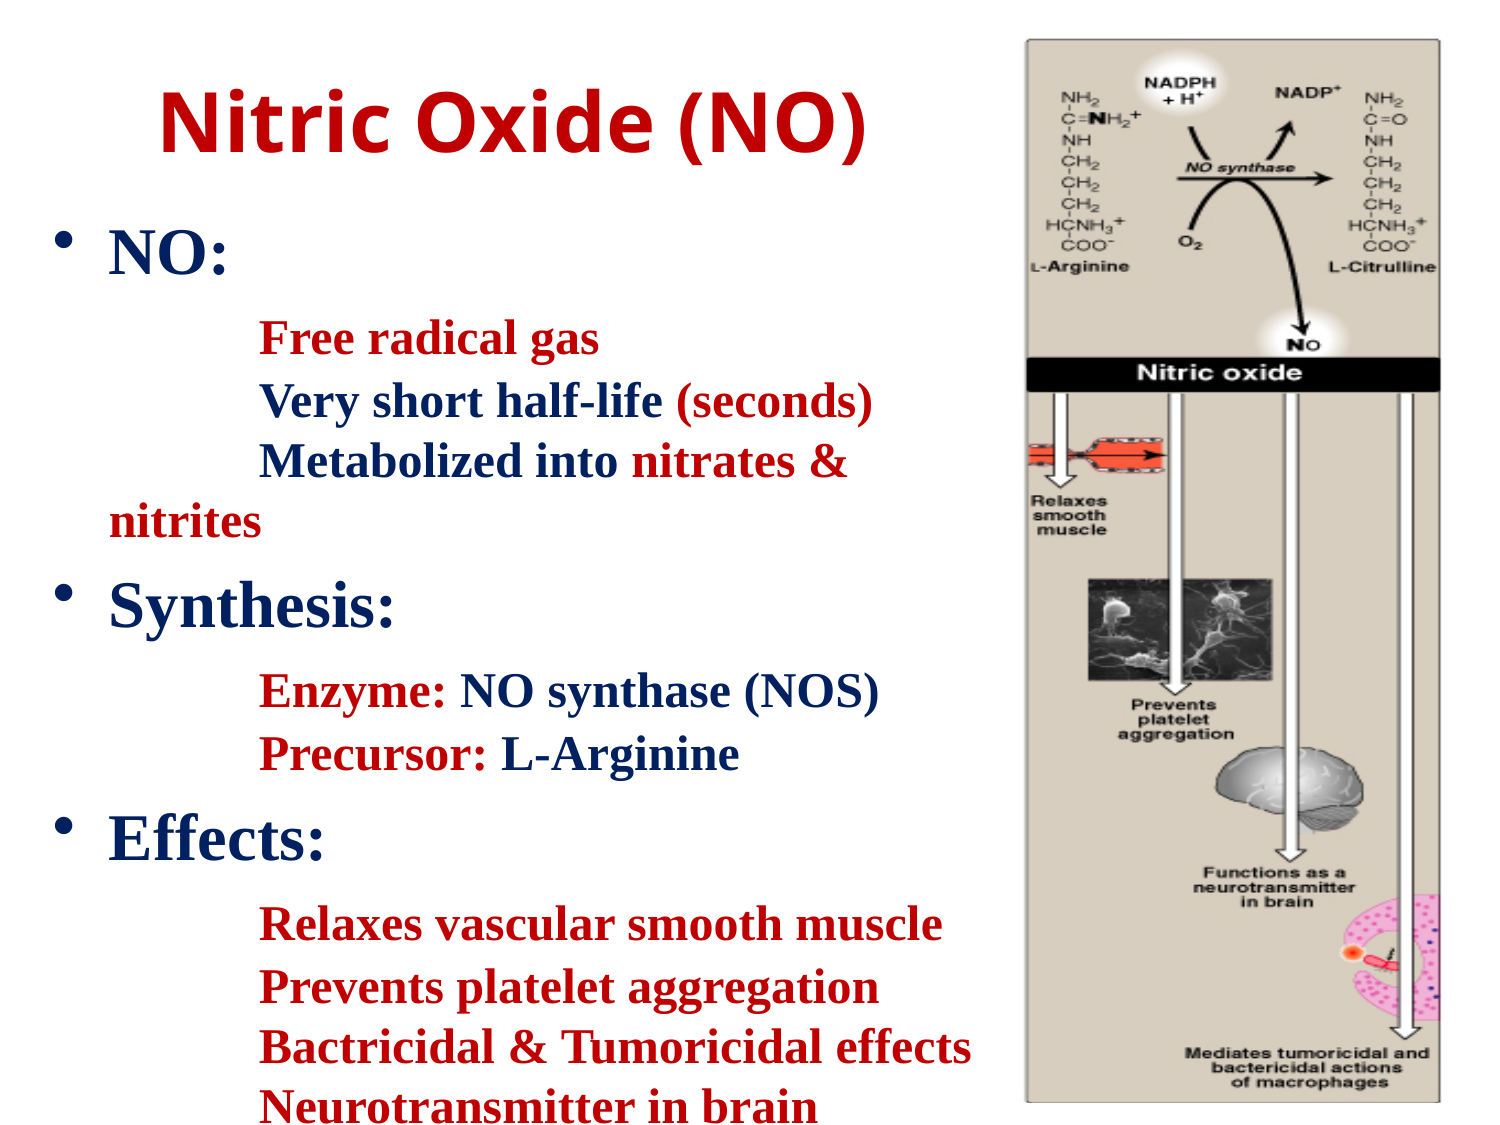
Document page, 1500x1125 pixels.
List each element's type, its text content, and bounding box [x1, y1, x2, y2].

picture [1012, 14, 1451, 1103]
title Nitric Oxide (NO) [112, 24, 913, 199]
list NO: Free radical gas Very short half-life (seconds) Metabolized into nitrates & nitrites Synthesis: Enzyme: NO synthase (NOS) Precursor: L-Arginine Effects: Relaxes vascular smooth muscle Prevents platelet aggregation Bactricidal & Tumoricidal effects Neurotransmitter in brain [37, 199, 1001, 1088]
